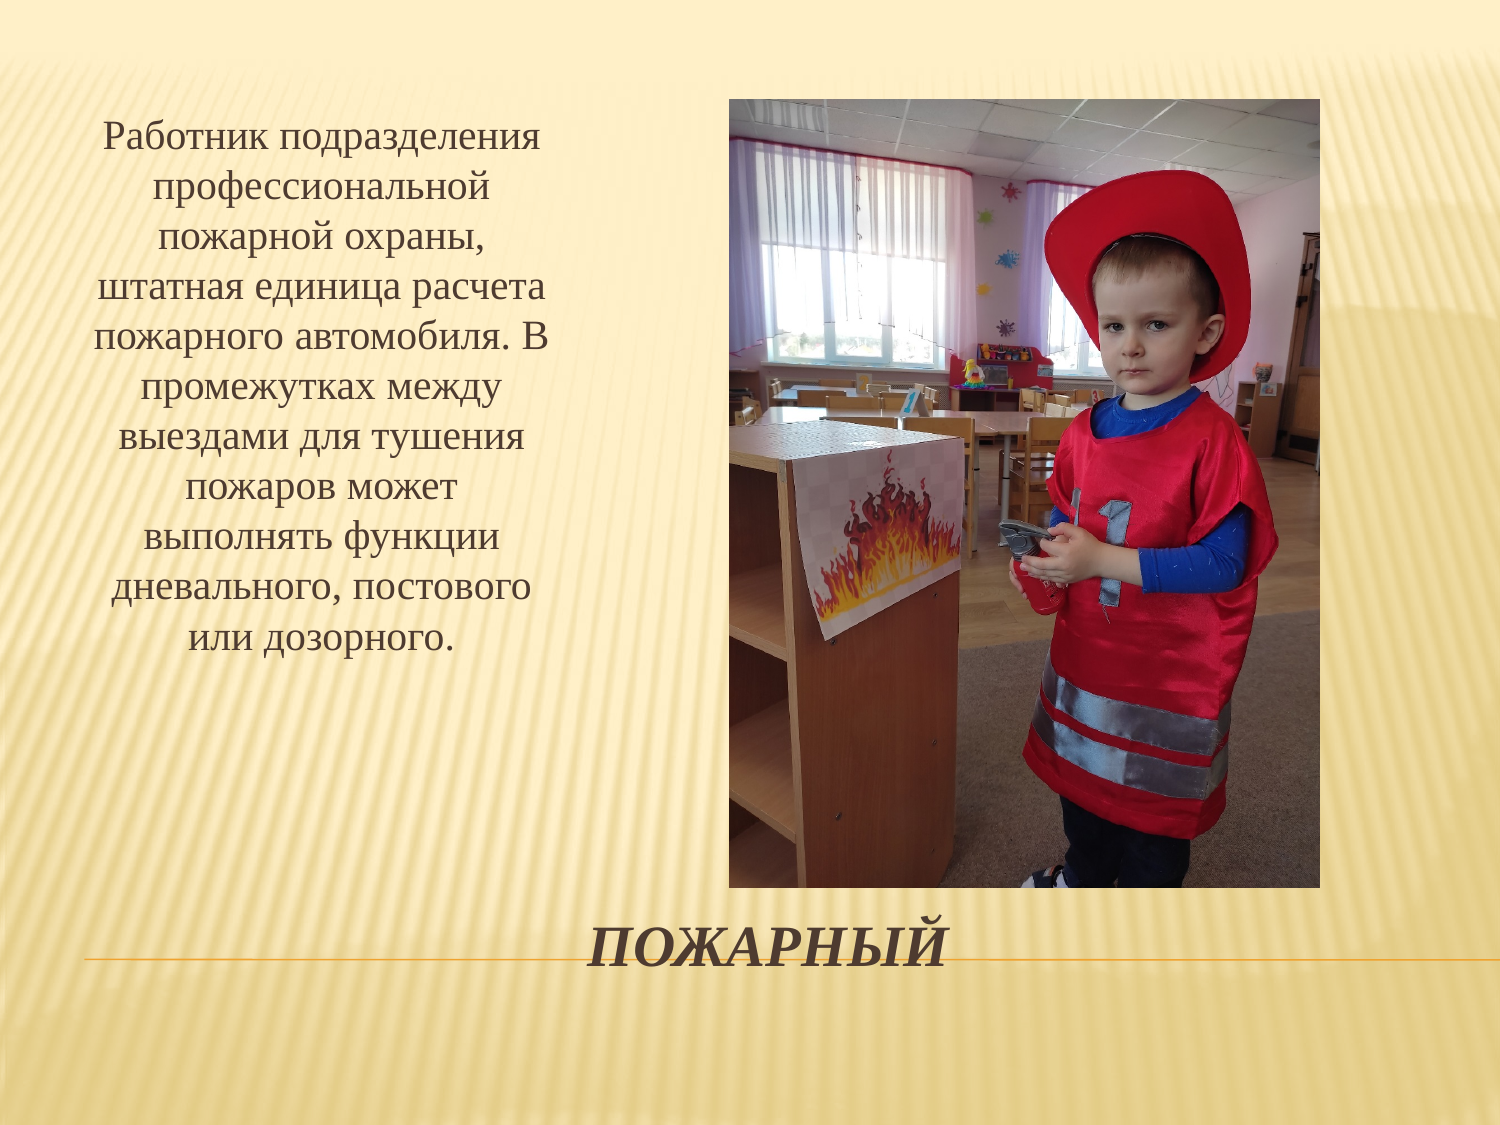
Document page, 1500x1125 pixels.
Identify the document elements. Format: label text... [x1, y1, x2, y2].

title Пожарный [75, 900, 1463, 986]
list Работник подразделения профессиональной пожарной охраны, штатная единица расчета пожарного автомобиля. В промежутках между выездами для тушения пожаров может выполнять функции дневального, постового или дозорного. [75, 99, 569, 888]
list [728, 99, 1321, 888]
